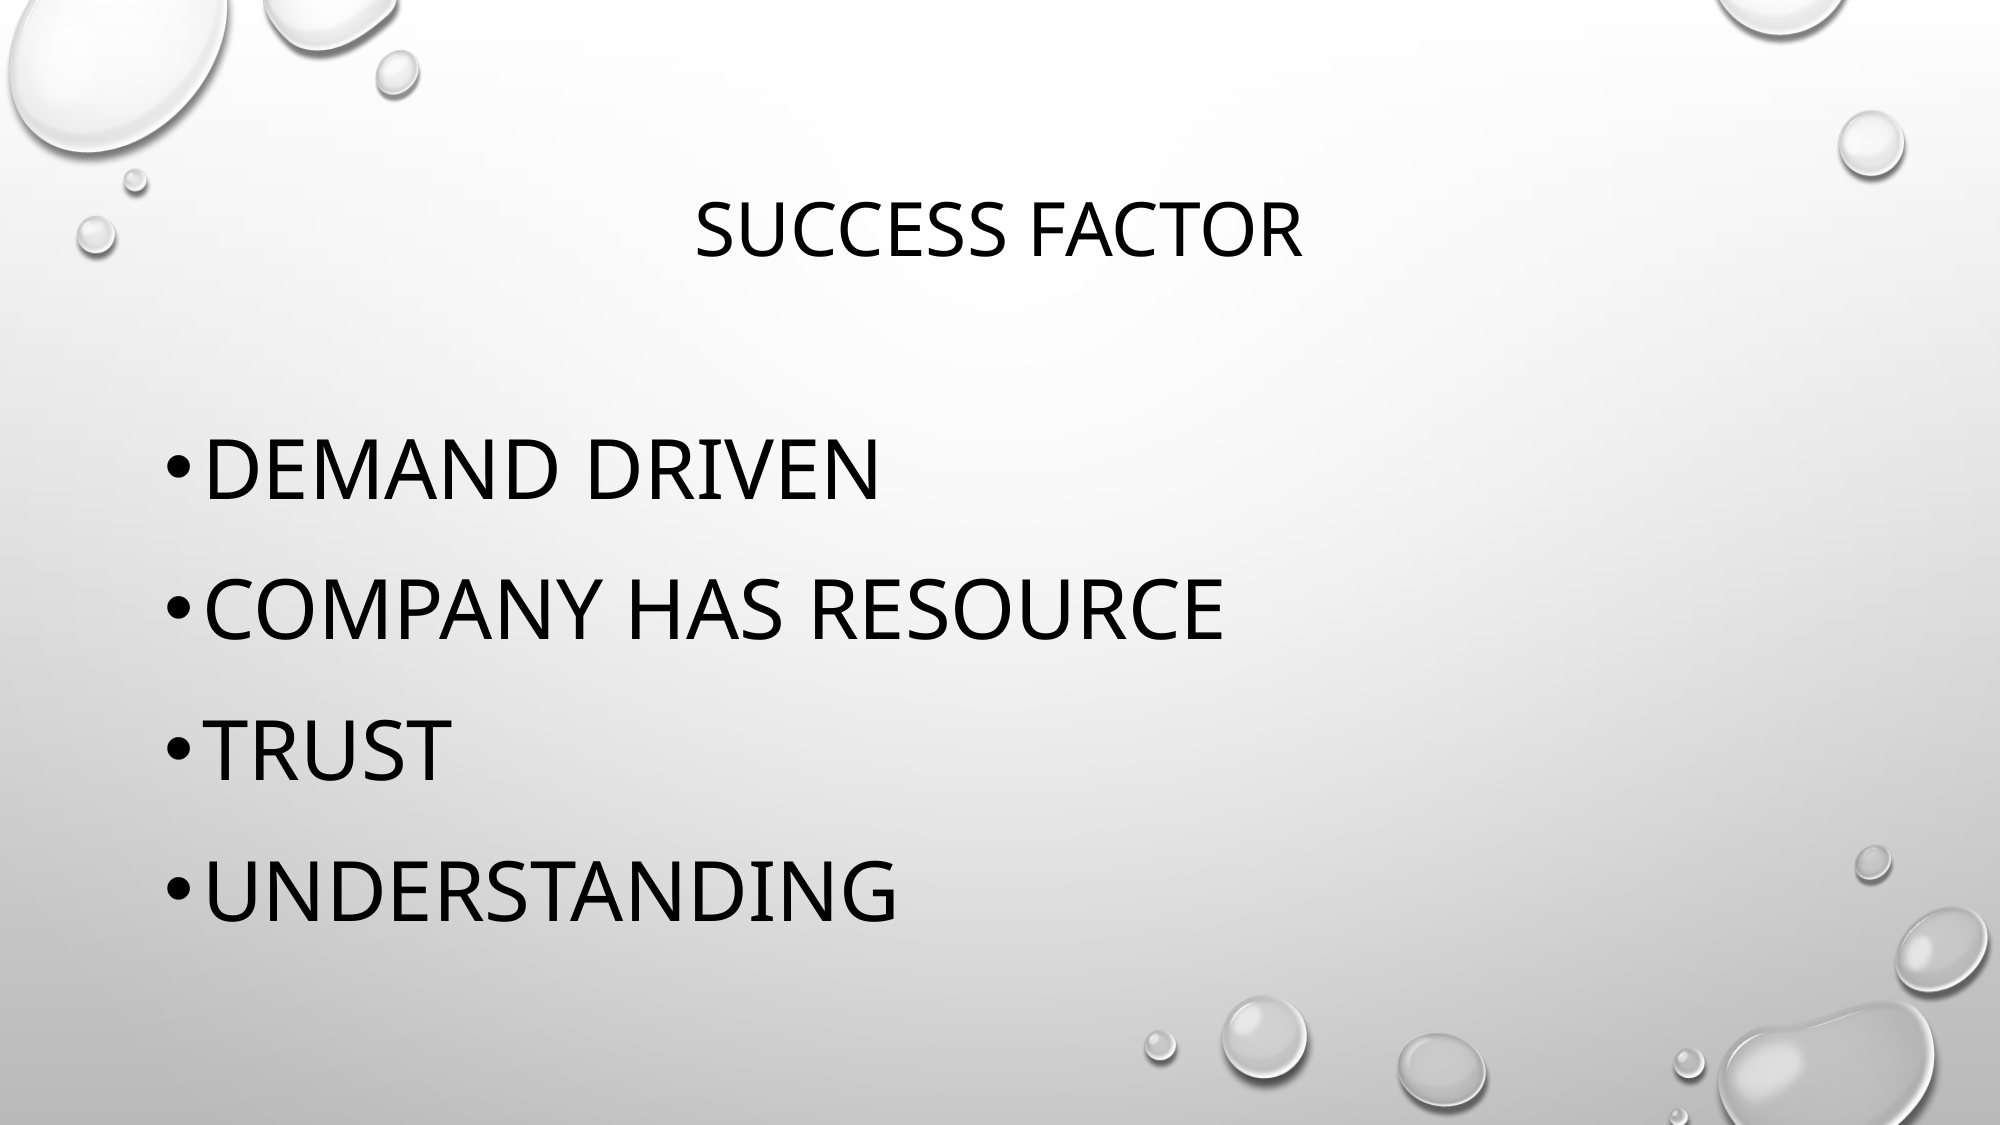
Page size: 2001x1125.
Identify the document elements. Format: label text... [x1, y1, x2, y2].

list Demand driven Company has resource Trust Understanding [149, 388, 1850, 950]
title Success Factor [149, 101, 1851, 364]
picture [0, 0, 2000, 1125]
